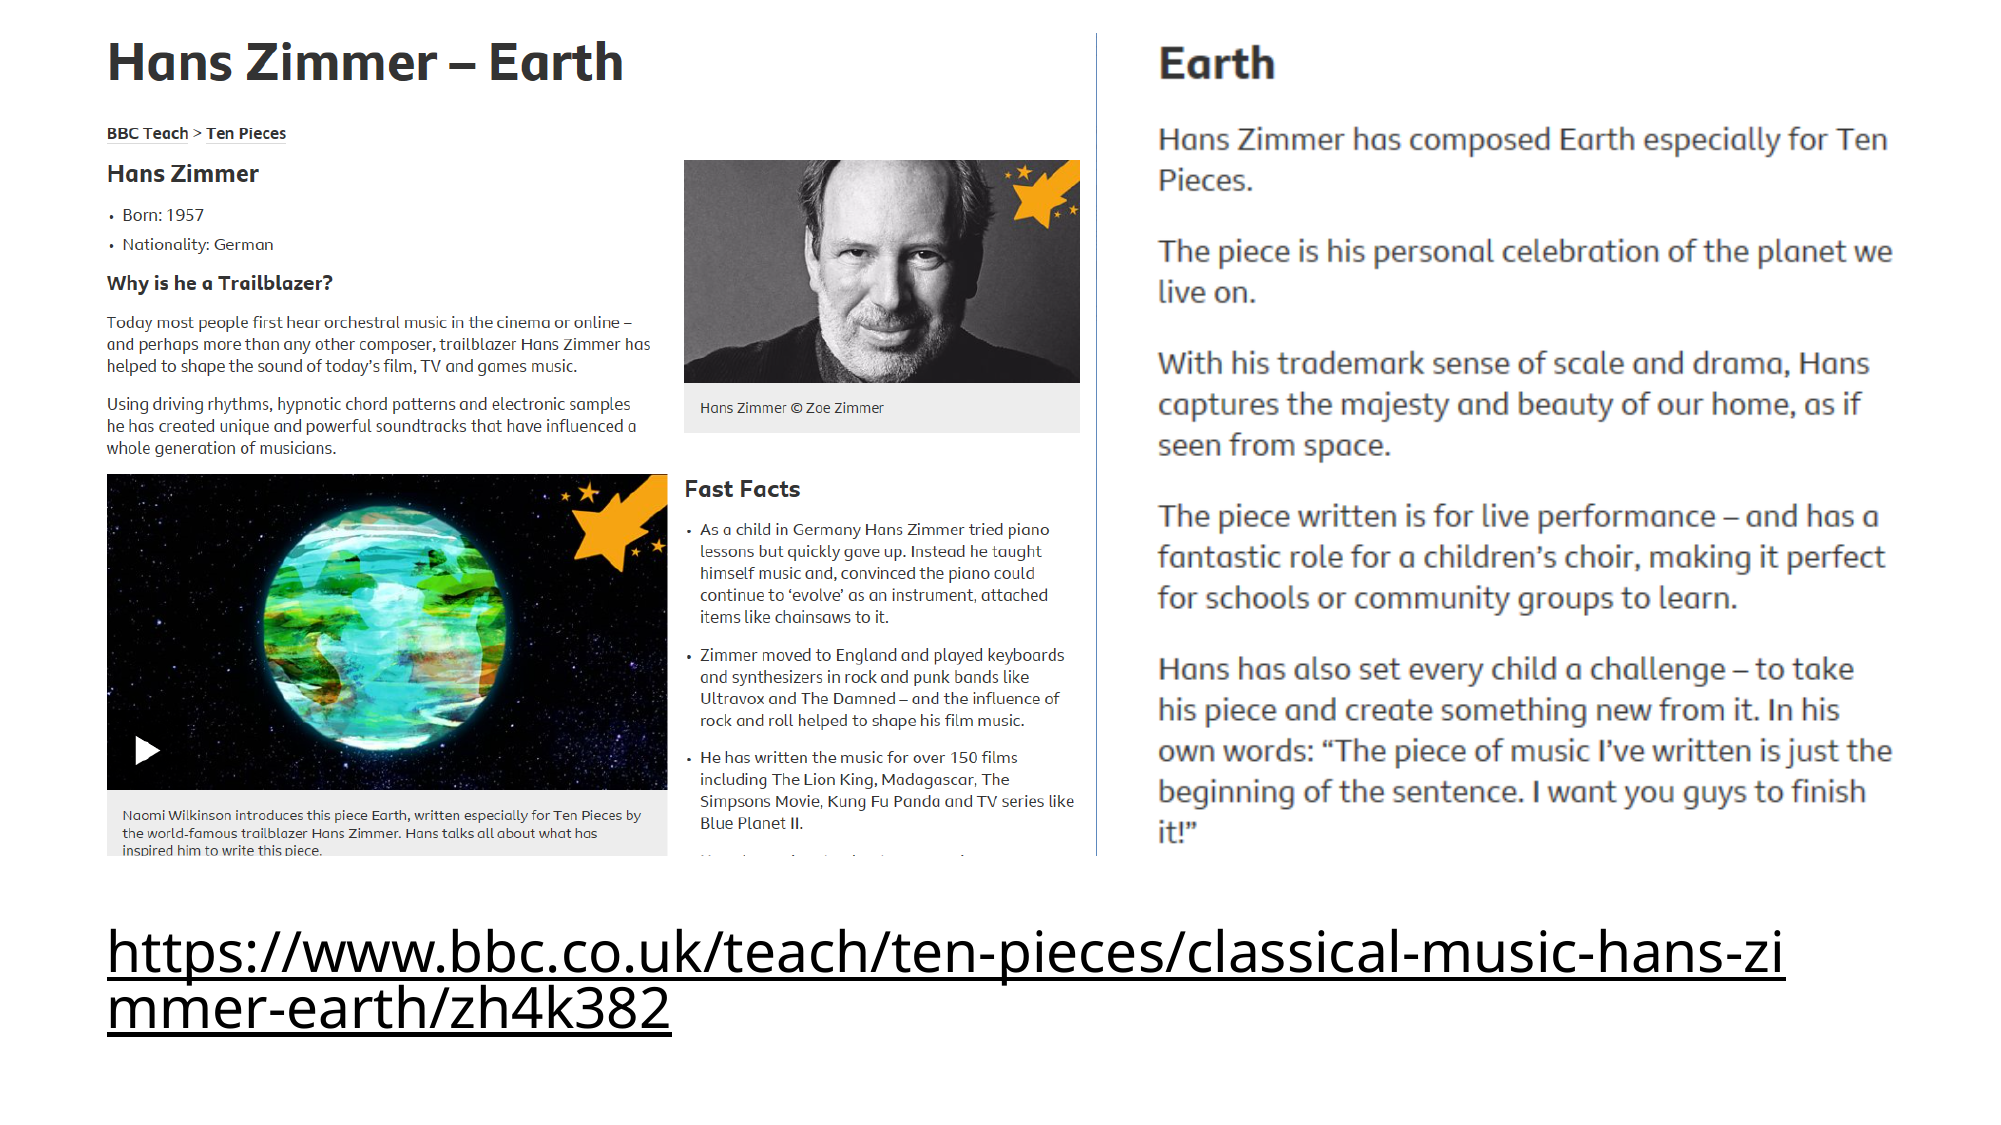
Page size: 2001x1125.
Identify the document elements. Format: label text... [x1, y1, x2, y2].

title https://www.bbc.co.uk/teach/ten-pieces/classical-music-hans-zimmer-earth/zh4k382 [91, 907, 1817, 1125]
picture [91, 33, 1097, 856]
picture [1133, 33, 1909, 863]
